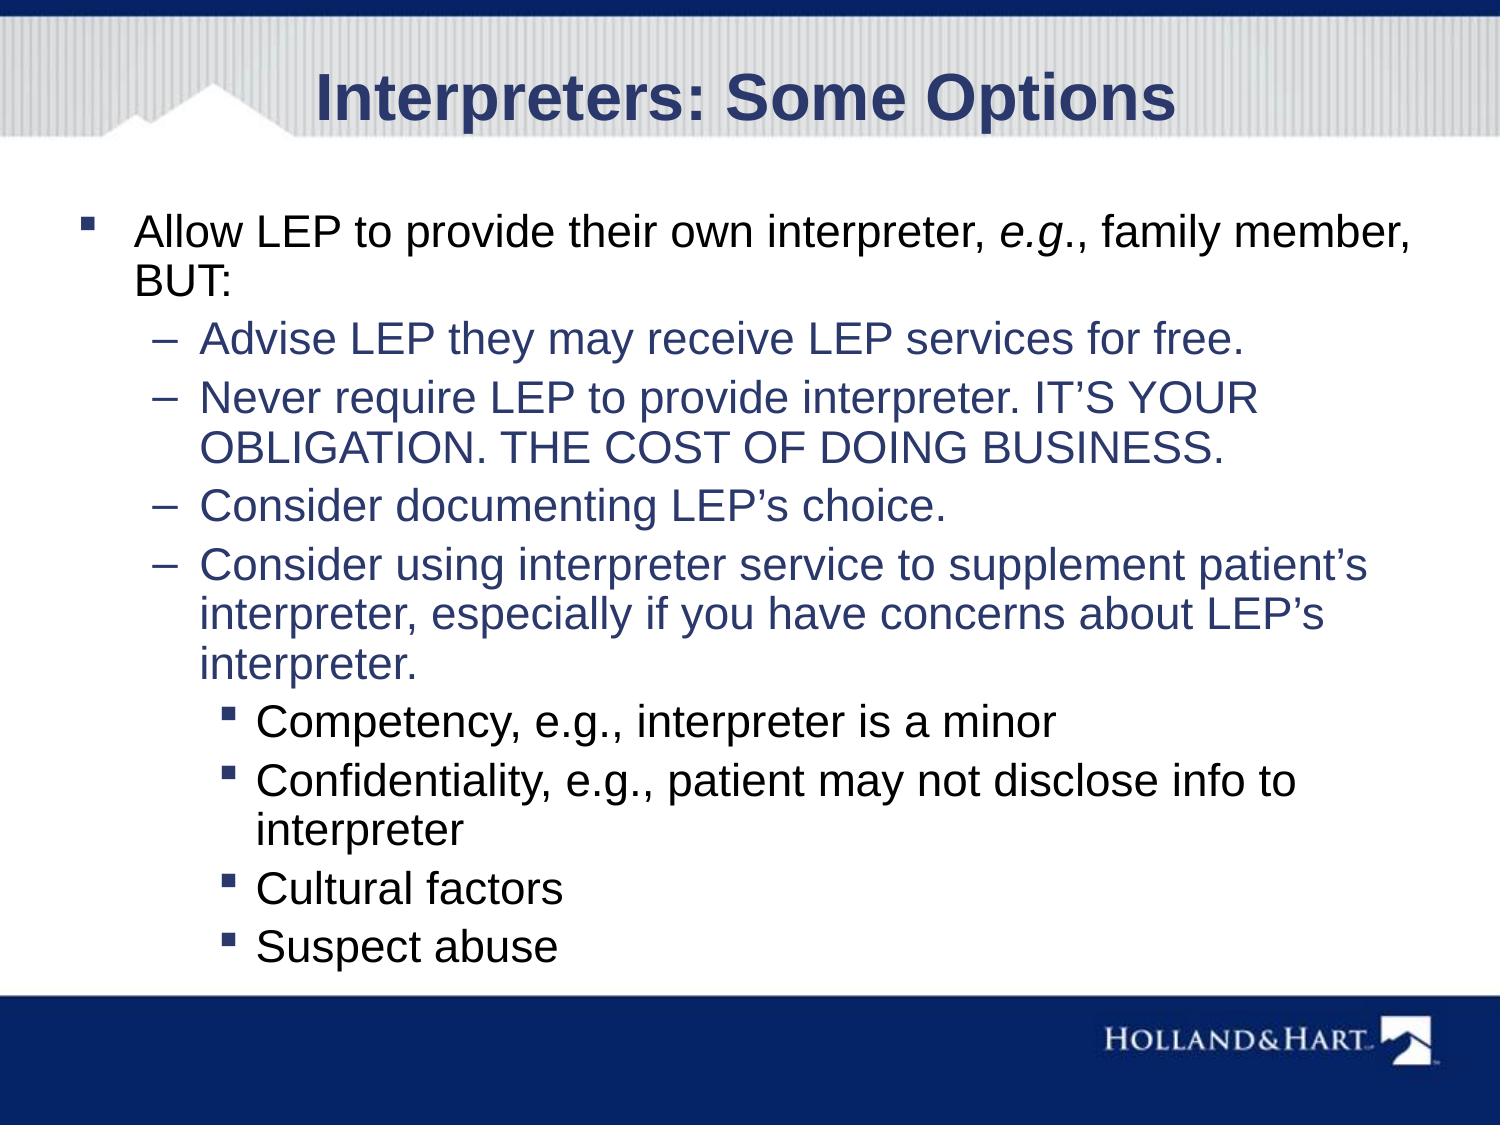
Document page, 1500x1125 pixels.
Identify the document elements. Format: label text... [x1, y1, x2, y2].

picture [0, 0, 1500, 1125]
list Allow LEP to provide their own interpreter, e.g., family member, BUT: Advise LEP they may receive LEP services for free. Never require LEP to provide interpreter. IT’S YOUR OBLIGATION. THE COST OF DOING BUSINESS. Consider documenting LEP’s choice. Consider using interpreter service to supplement patient’s interpreter, especially if you have concerns about LEP’s interpreter. Competency, e.g., interpreter is a minor Confidentiality, e.g., patient may not disclose info to interpreter Cultural factors Suspect abuse [62, 199, 1463, 963]
title Interpreters: Some Options [299, 37, 1500, 151]
